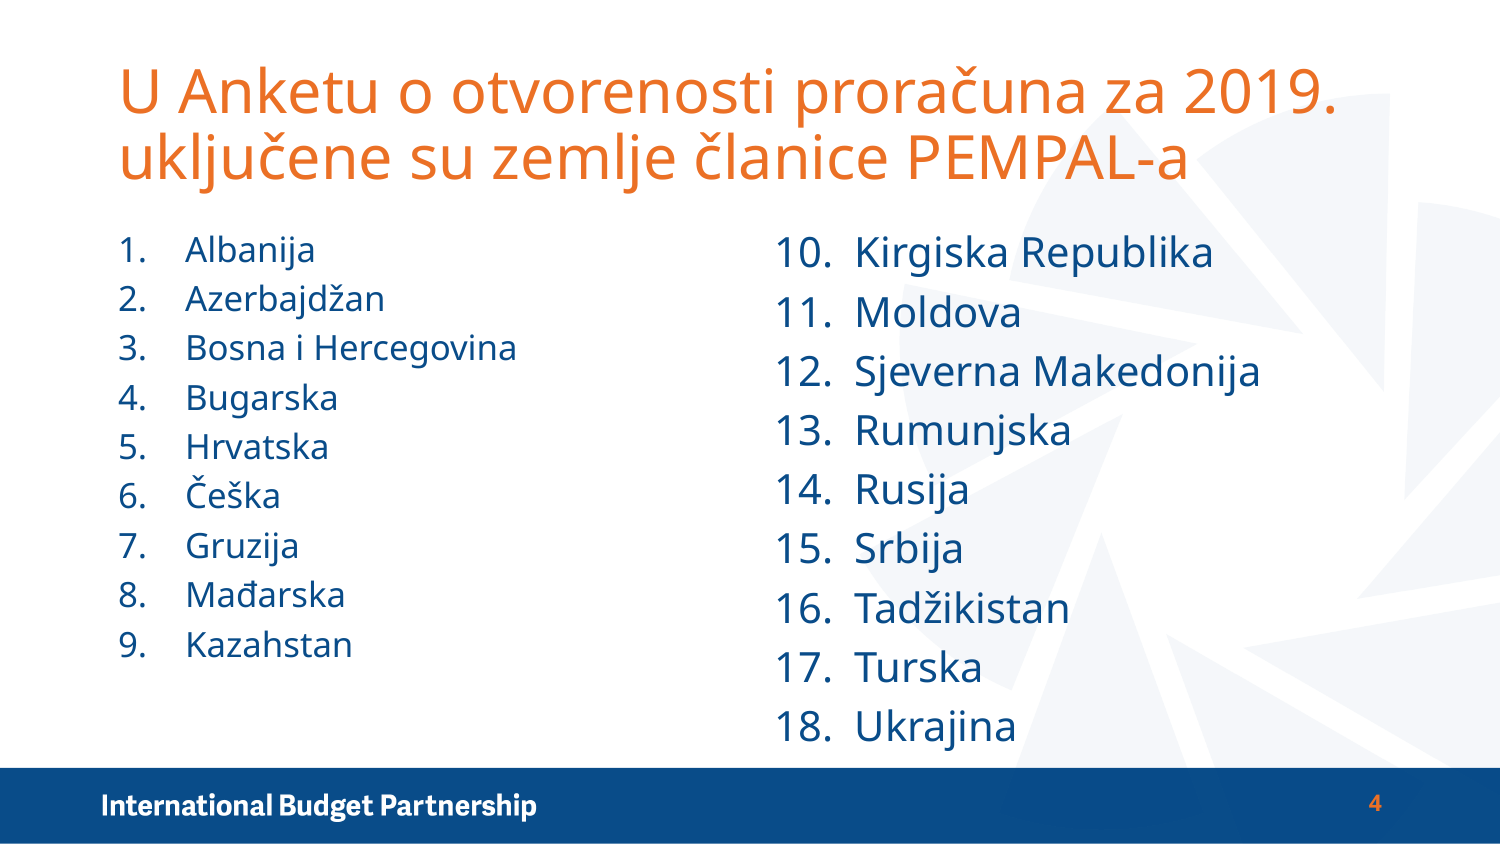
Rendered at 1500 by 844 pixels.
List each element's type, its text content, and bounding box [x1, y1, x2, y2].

picture [94, 785, 541, 827]
slide_number 4 [1059, 782, 1397, 827]
title U Anketu o otvorenosti proračuna za 2019. uključene su zemlje članice PEMPAL-a [103, 44, 1397, 208]
list Kirgiska Republika Moldova Sjeverna Makedonija Rumunjska Rusija Srbija Tadžikistan Turska Ukrajina [759, 224, 1397, 760]
list Albanija Azerbajdžan Bosna i Hercegovina Bugarska Hrvatska Češka Gruzija Mađarska Kazahstan [103, 224, 741, 760]
